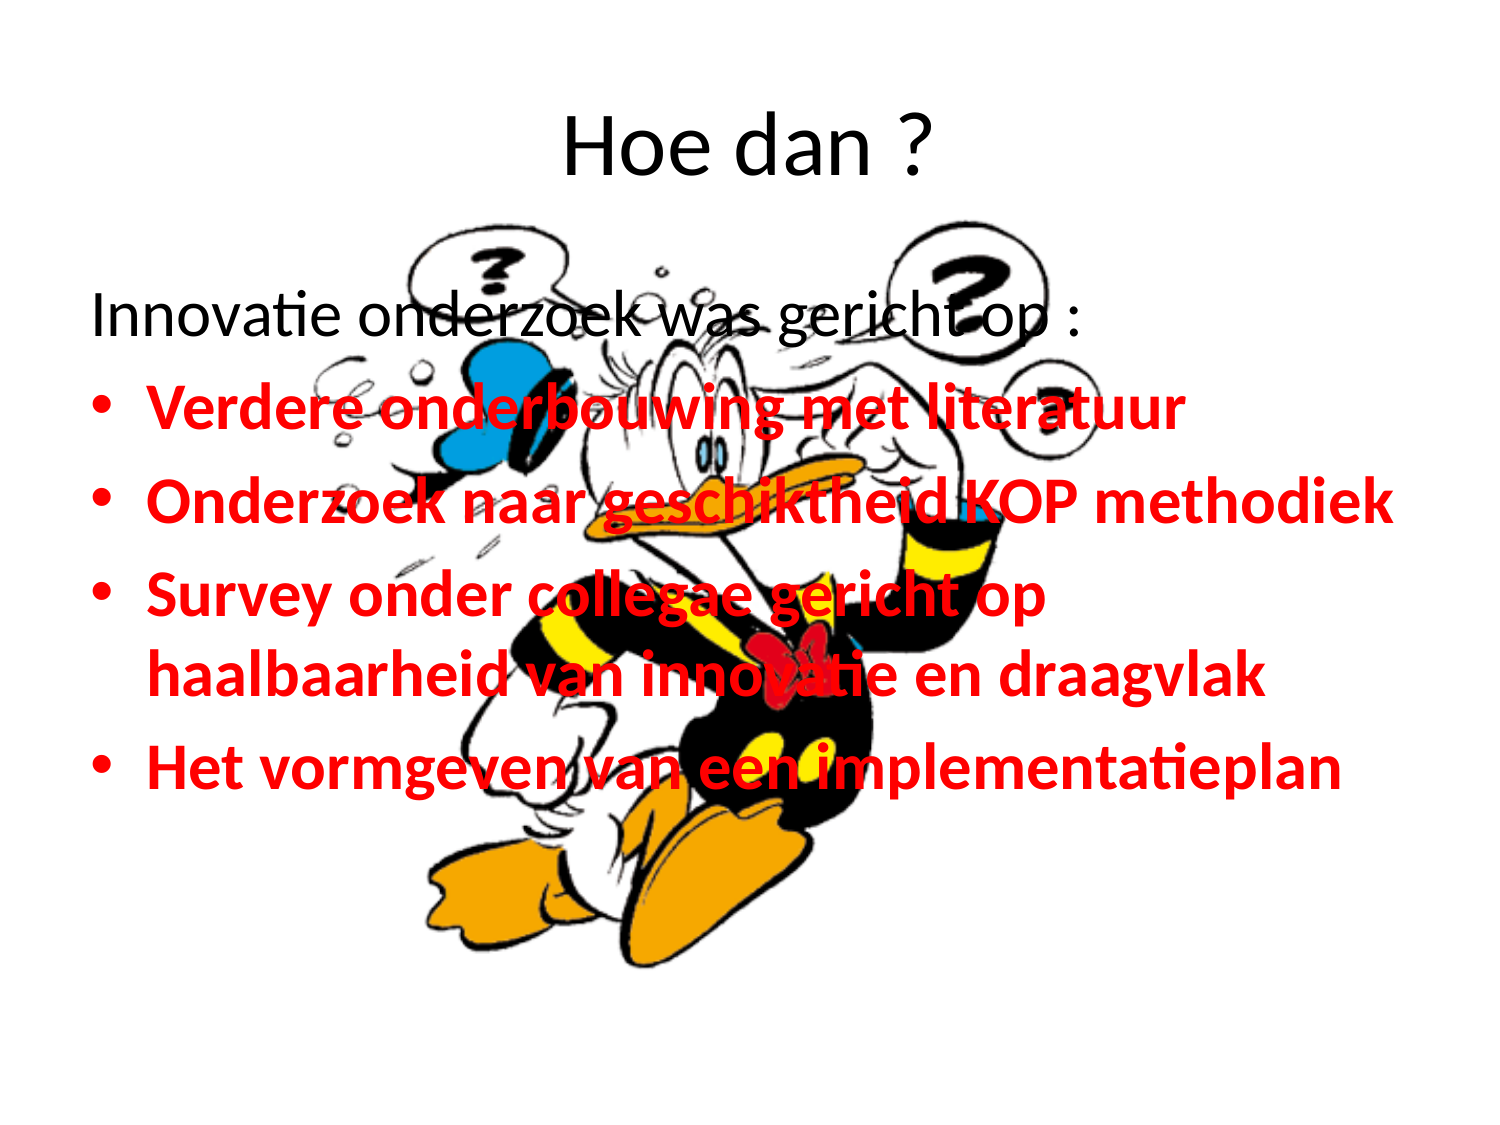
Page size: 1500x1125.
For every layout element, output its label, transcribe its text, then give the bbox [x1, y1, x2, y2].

list Innovatie onderzoek was gericht op : Verdere onderbouwing met literatuur Onderzoek naar geschiktheid KOP methodiek Survey onder collegae gericht op haalbaarheid van innovatie en draagvlak Het vormgeven van een implementatieplan [1130, 262, 1425, 1005]
picture [289, 203, 1129, 1000]
list Innovatie onderzoek was gericht op : Verdere onderbouwing met literatuur Onderzoek naar geschiktheid KOP methodiek Survey onder collegae gericht op haalbaarheid van innovatie en draagvlak Het vormgeven van een implementatieplan [75, 262, 286, 1005]
title Hoe dan ? [75, 45, 1425, 233]
